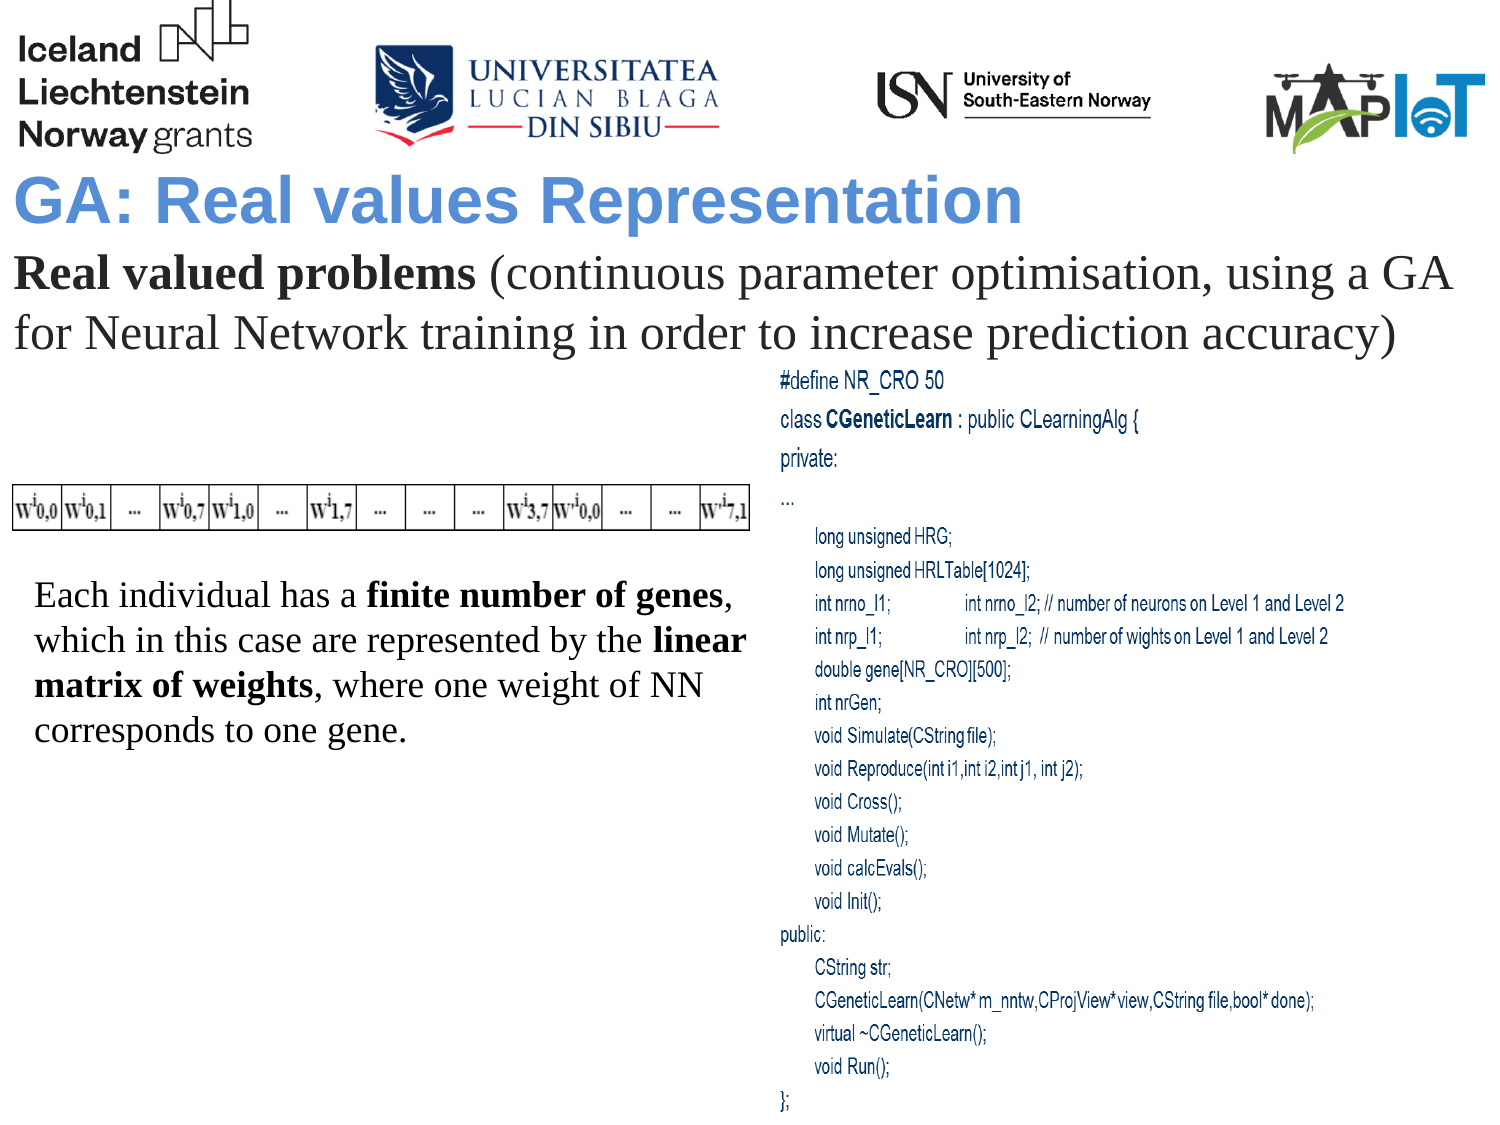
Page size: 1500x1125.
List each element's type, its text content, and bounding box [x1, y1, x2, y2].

picture [0, 0, 1500, 154]
text_box Each individual has a finite number of genes, which in this case are represented by the linear matrix of weights, where one weight of NN corresponds to one gene. [19, 562, 764, 758]
title GA: Real values Representation [13, 163, 1487, 231]
text_box Real valued problems (continuous parameter optimisation, using a GA for Neural Network training in order to increase prediction accuracy) [0, 231, 1499, 367]
picture [769, 355, 1499, 1125]
picture [11, 484, 751, 532]
